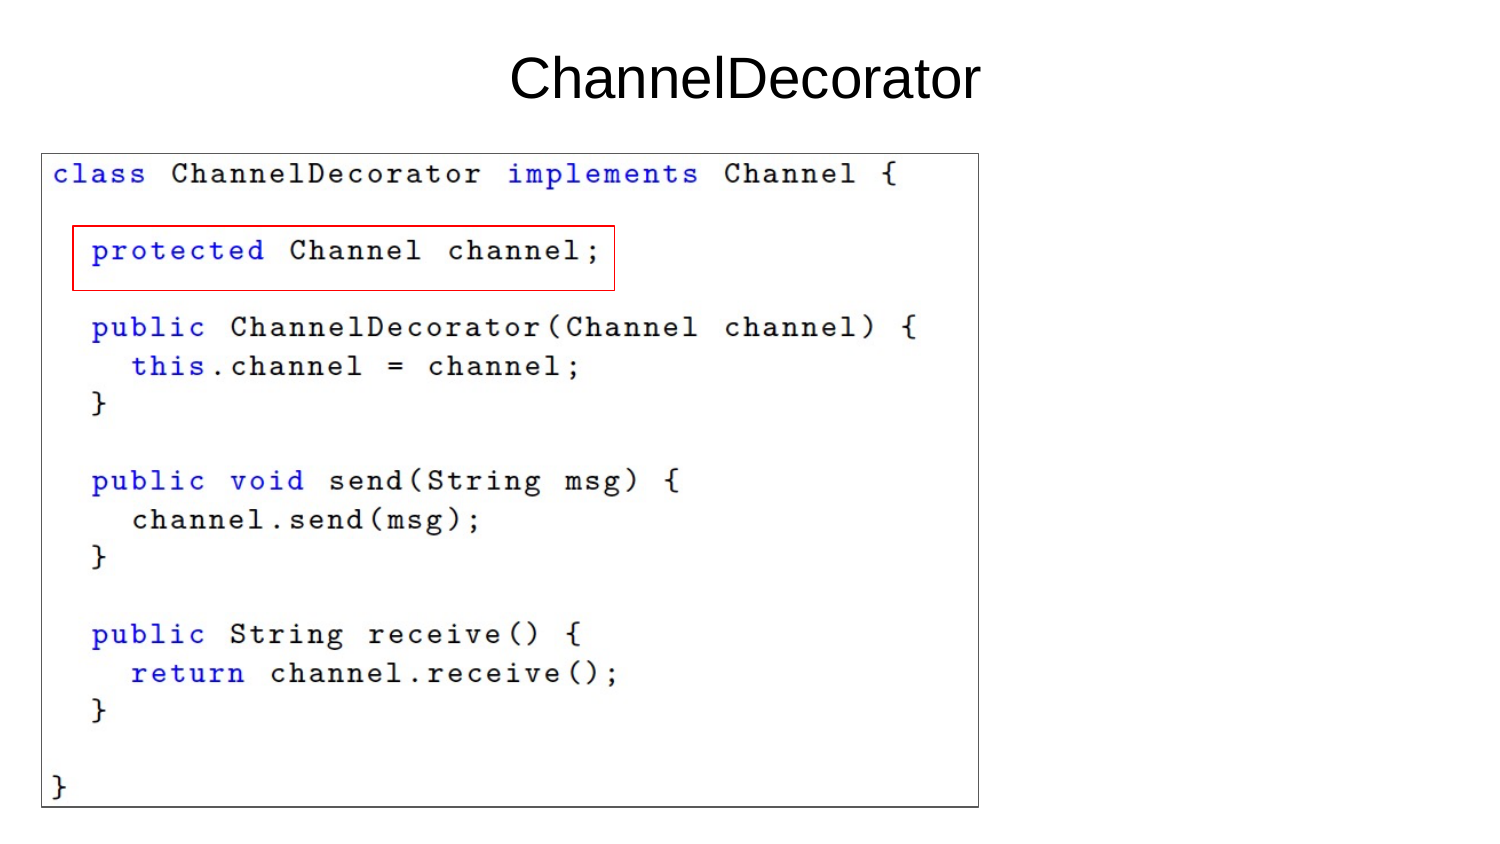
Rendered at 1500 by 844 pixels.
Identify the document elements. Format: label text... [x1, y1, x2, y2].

slide_number 28 [2, 764, 93, 830]
title ChannelDecorator [47, 24, 1446, 119]
picture [42, 154, 978, 807]
